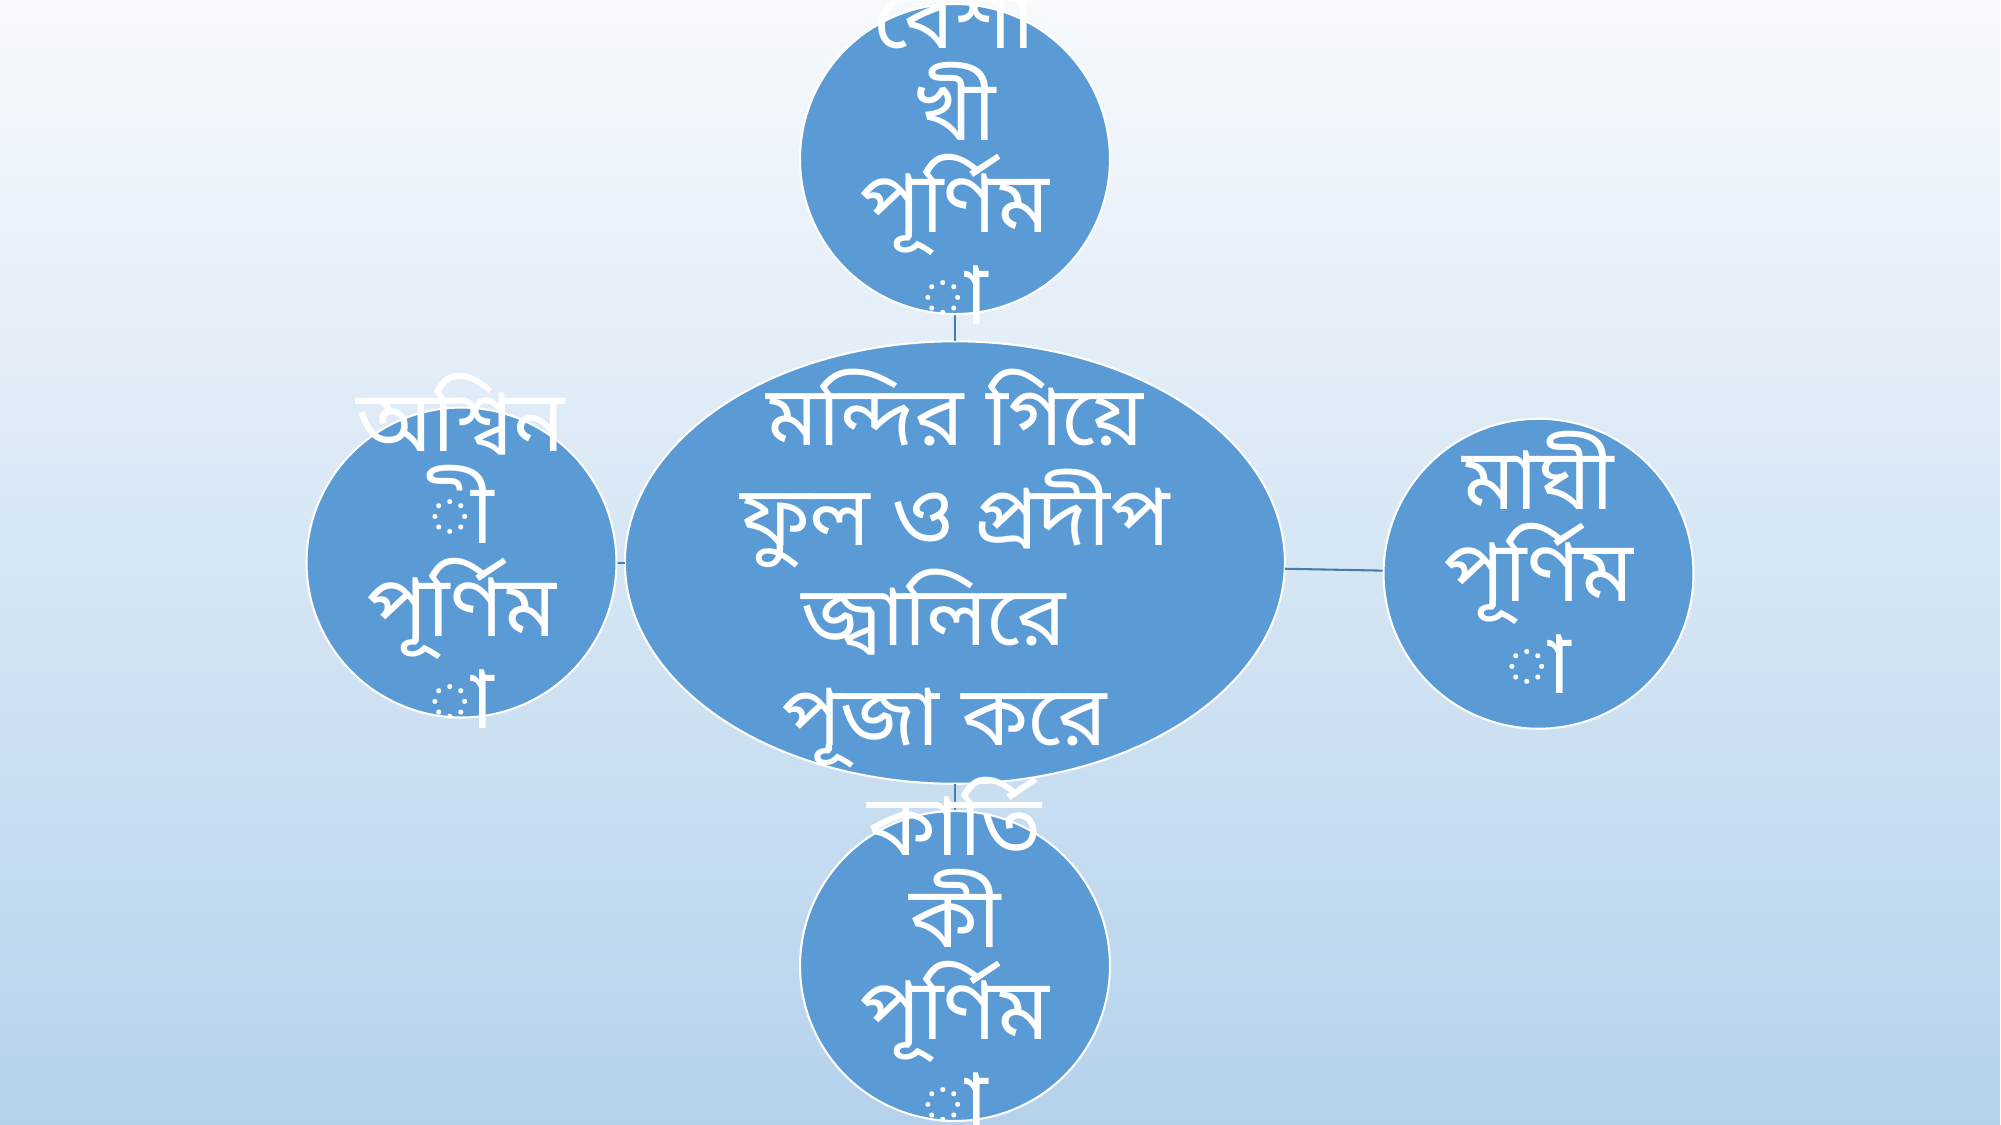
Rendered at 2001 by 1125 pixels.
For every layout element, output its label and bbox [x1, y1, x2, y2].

text_box [617, 559, 625, 566]
text_box [799, 810, 1110, 1121]
text_box [799, 4, 1110, 315]
text_box [1284, 567, 1383, 573]
text_box [624, 341, 1285, 784]
text_box [952, 315, 958, 342]
text_box [952, 783, 958, 810]
text_box [1383, 418, 1694, 729]
text_box [306, 407, 617, 718]
